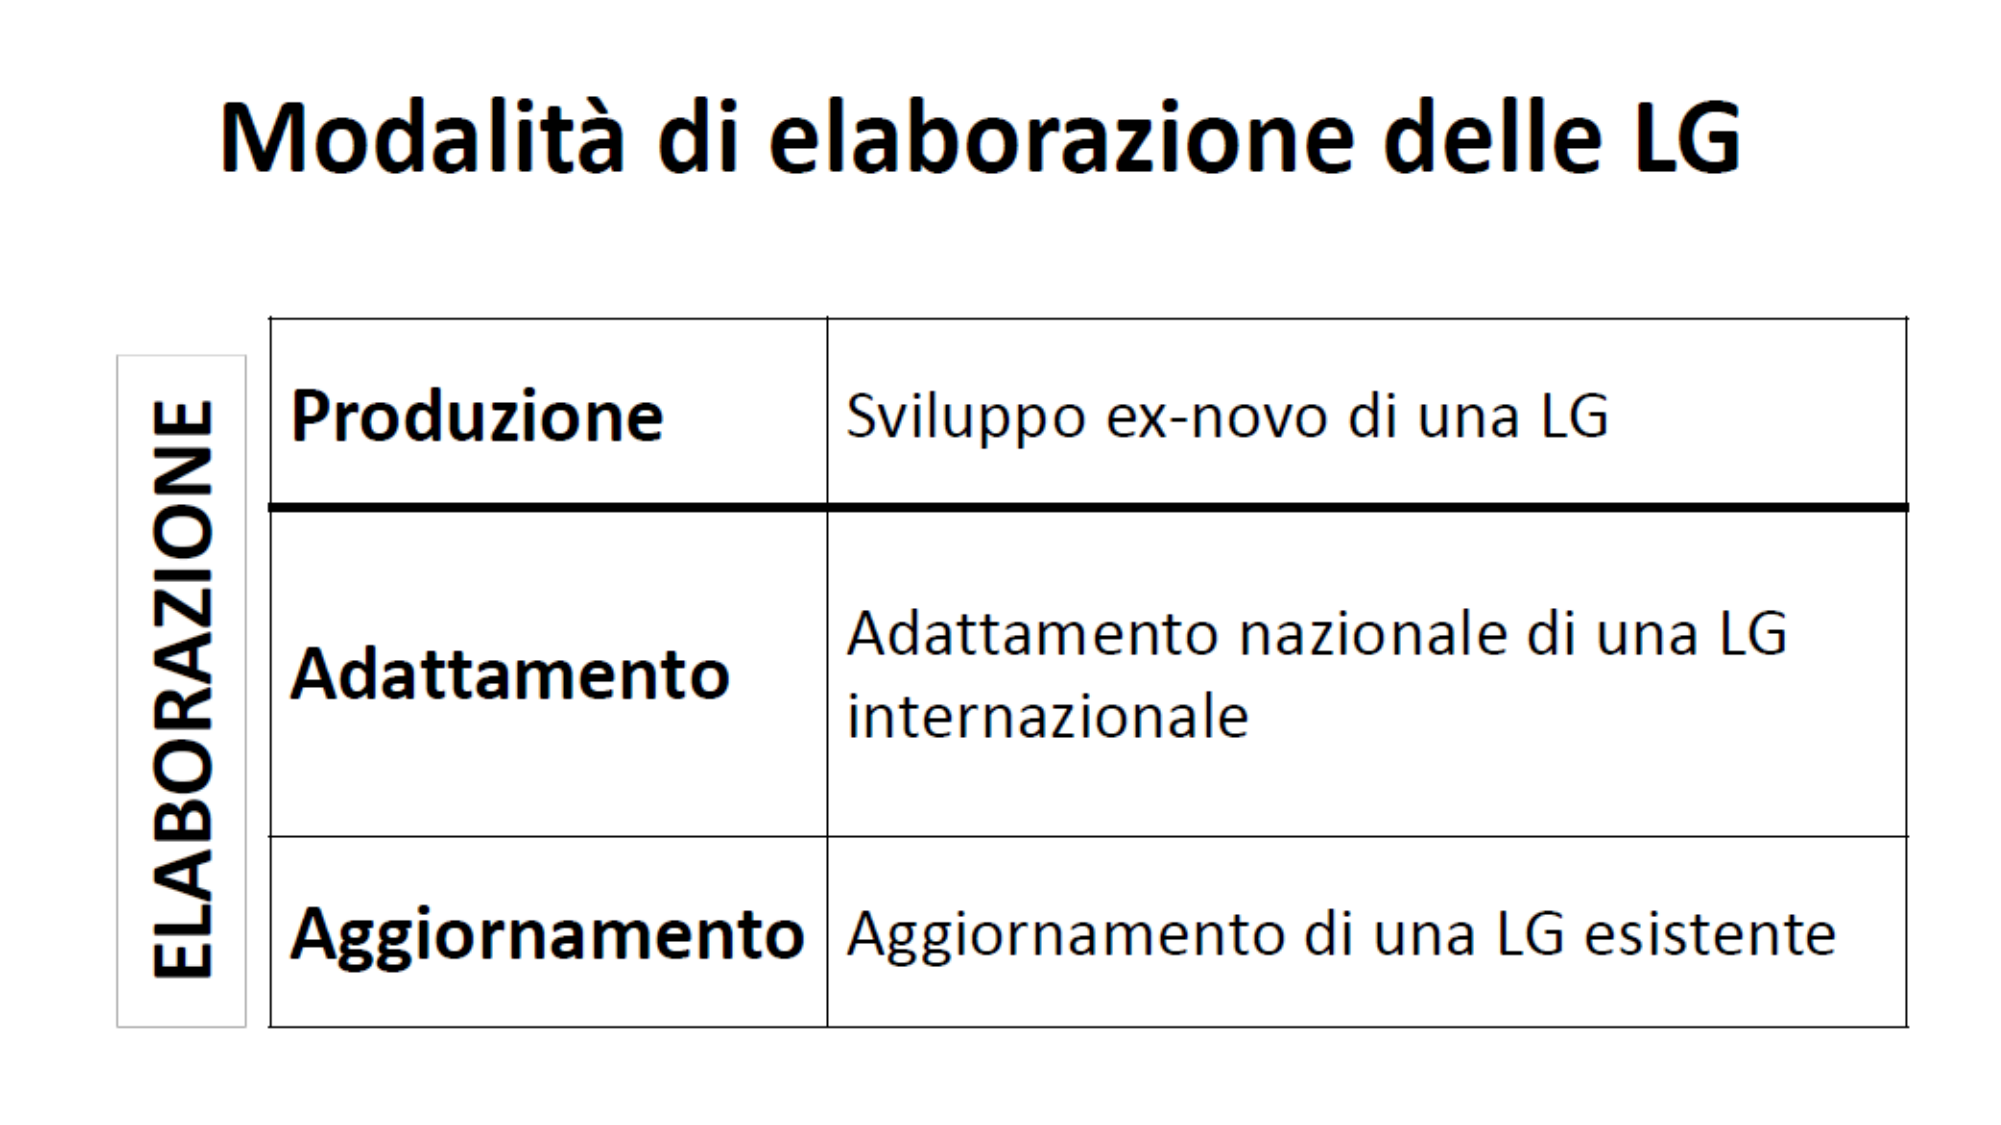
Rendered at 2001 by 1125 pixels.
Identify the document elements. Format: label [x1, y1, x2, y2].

picture [61, 71, 1925, 1067]
